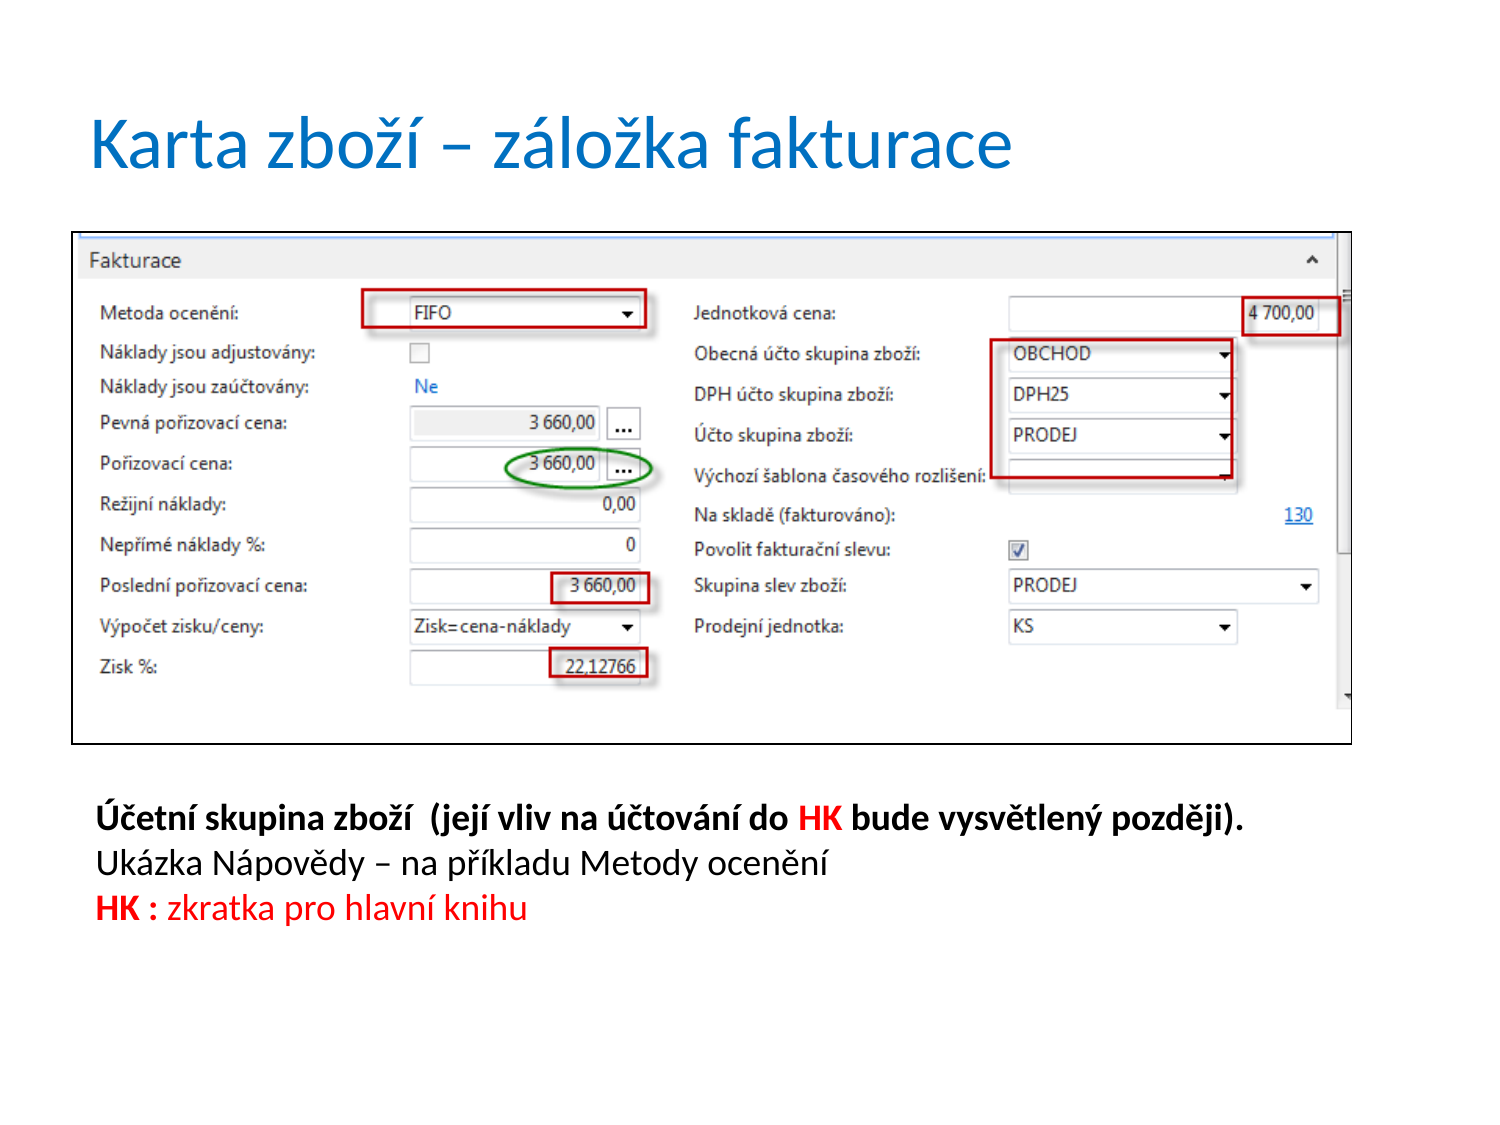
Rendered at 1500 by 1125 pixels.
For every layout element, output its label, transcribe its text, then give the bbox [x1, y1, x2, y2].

picture [72, 232, 1351, 744]
title Karta zboží – záložka fakturace [75, 45, 1425, 233]
text_box Účetní skupina zboží (její vliv na účtování do HK bude vysvětlený později). Ukázka Nápovědy – na příkladu Metody ocenění HK : zkratka pro hlavní knihu [80, 785, 1261, 935]
